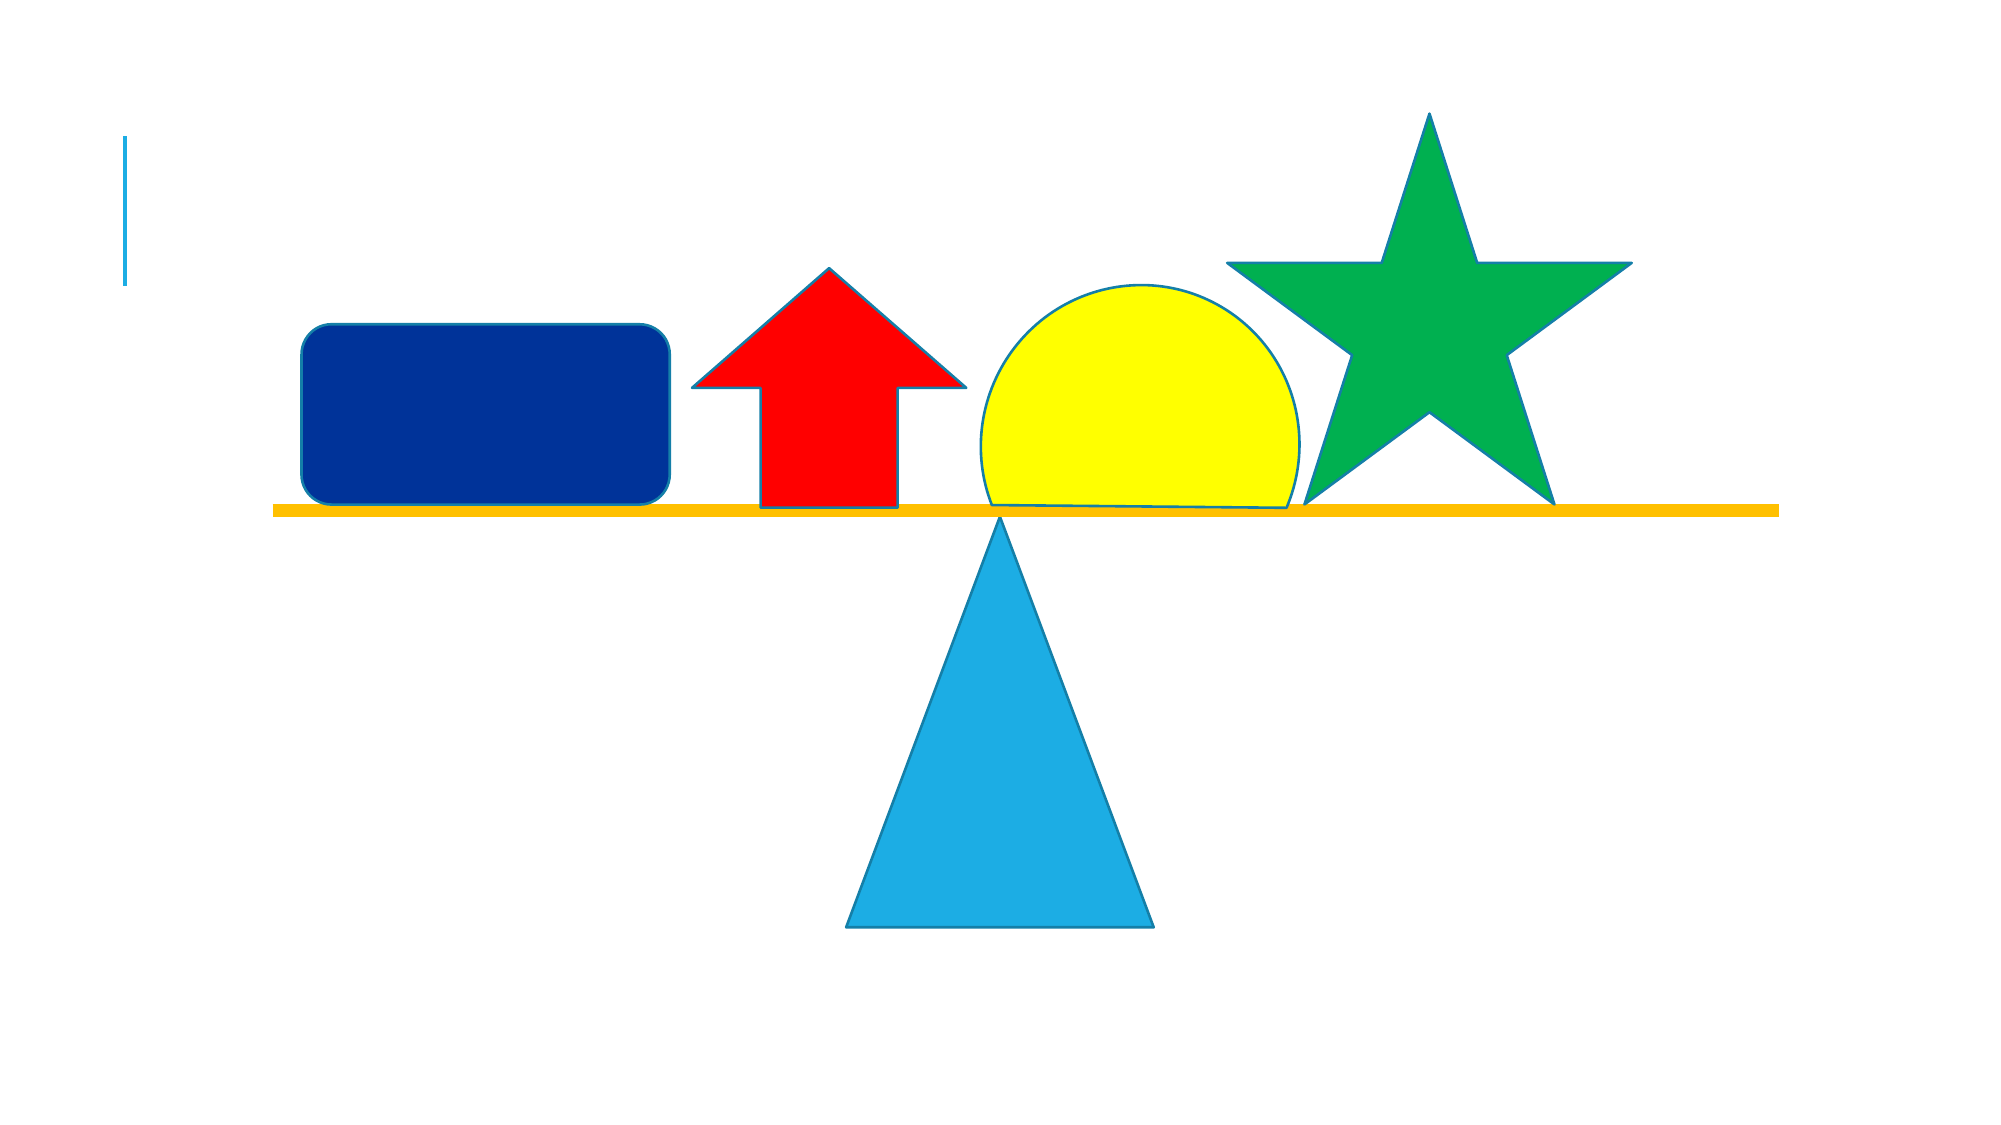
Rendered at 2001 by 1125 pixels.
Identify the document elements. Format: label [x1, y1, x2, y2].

text_box [1225, 112, 1633, 506]
text_box [979, 283, 1301, 506]
text_box [844, 518, 1155, 929]
text_box [300, 322, 672, 506]
text_box [690, 267, 968, 506]
